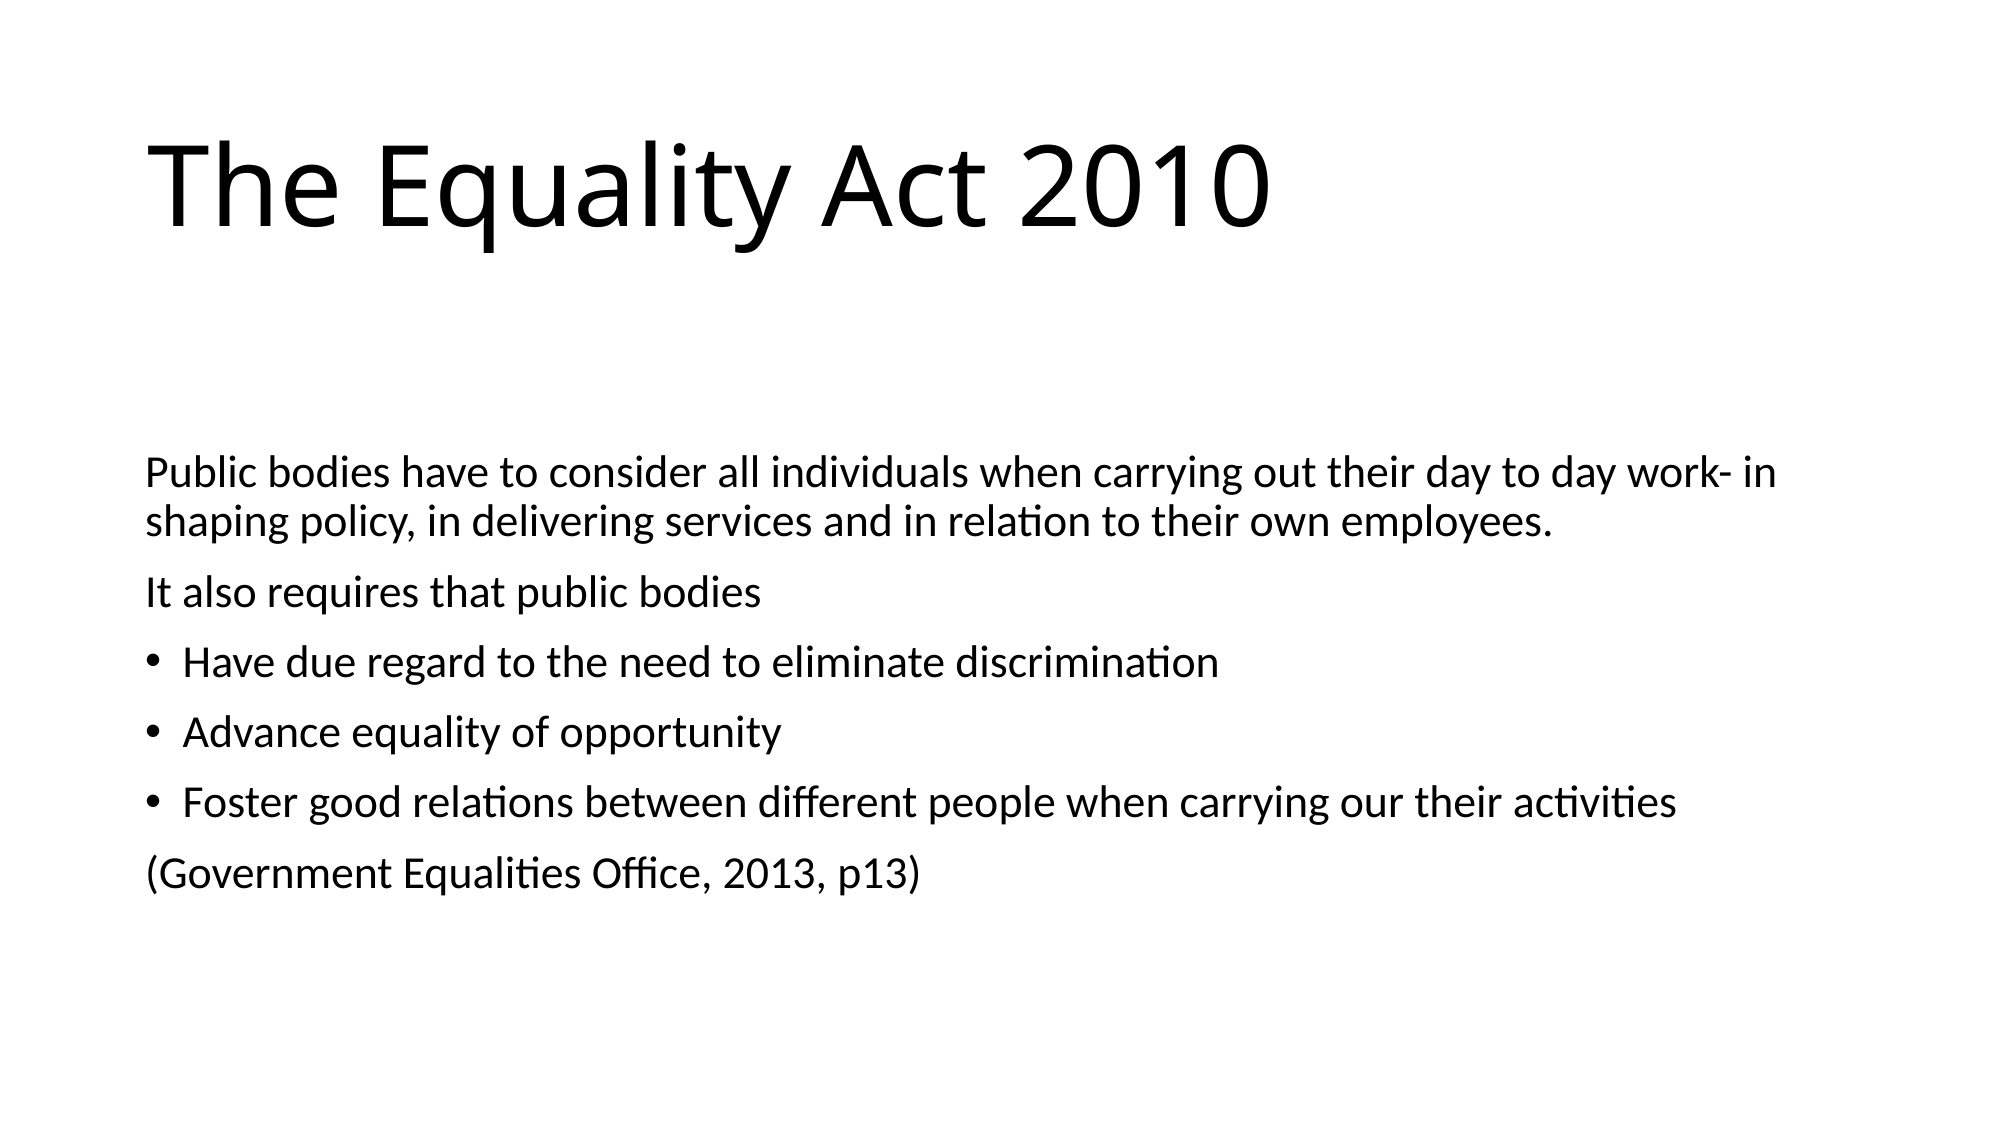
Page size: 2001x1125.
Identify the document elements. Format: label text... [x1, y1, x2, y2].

list Public bodies have to consider all individuals when carrying out their day to day work- in shaping policy, in delivering services and in relation to their own employees. It also requires that public bodies Have due regard to the need to eliminate discrimination Advance equality of opportunity Foster good relations between different people when carrying our their activities (Government Equalities Office, 2013, p13) [130, 426, 1795, 990]
title The Equality Act 2010 [132, 63, 1648, 259]
